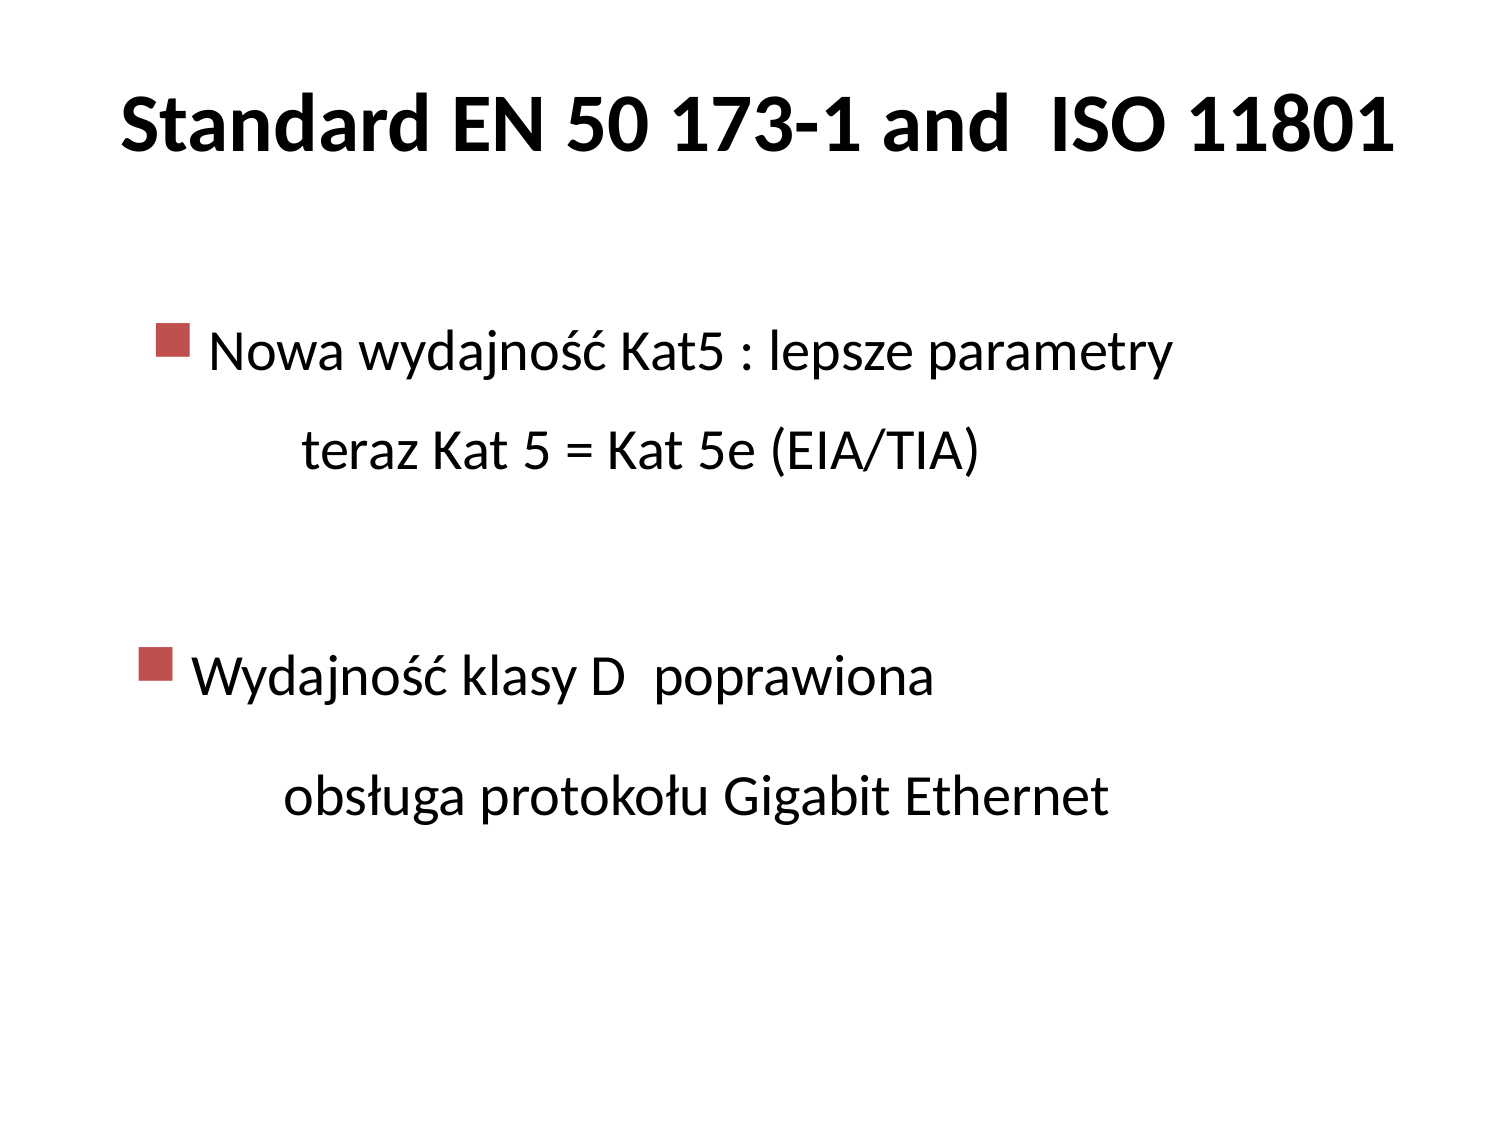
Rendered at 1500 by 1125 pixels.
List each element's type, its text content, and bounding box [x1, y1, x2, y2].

text_box Nowa wydajność Kat5 : lepsze parametry teraz Kat 5 = Kat 5e (EIA/TIA) [136, 304, 1387, 489]
text_box Wydajność klasy D poprawiona obsługa protokołu Gigabit Ethernet [118, 608, 1382, 835]
text_box Standard EN 50 173-1 and ISO 11801 [0, 0, 1500, 237]
